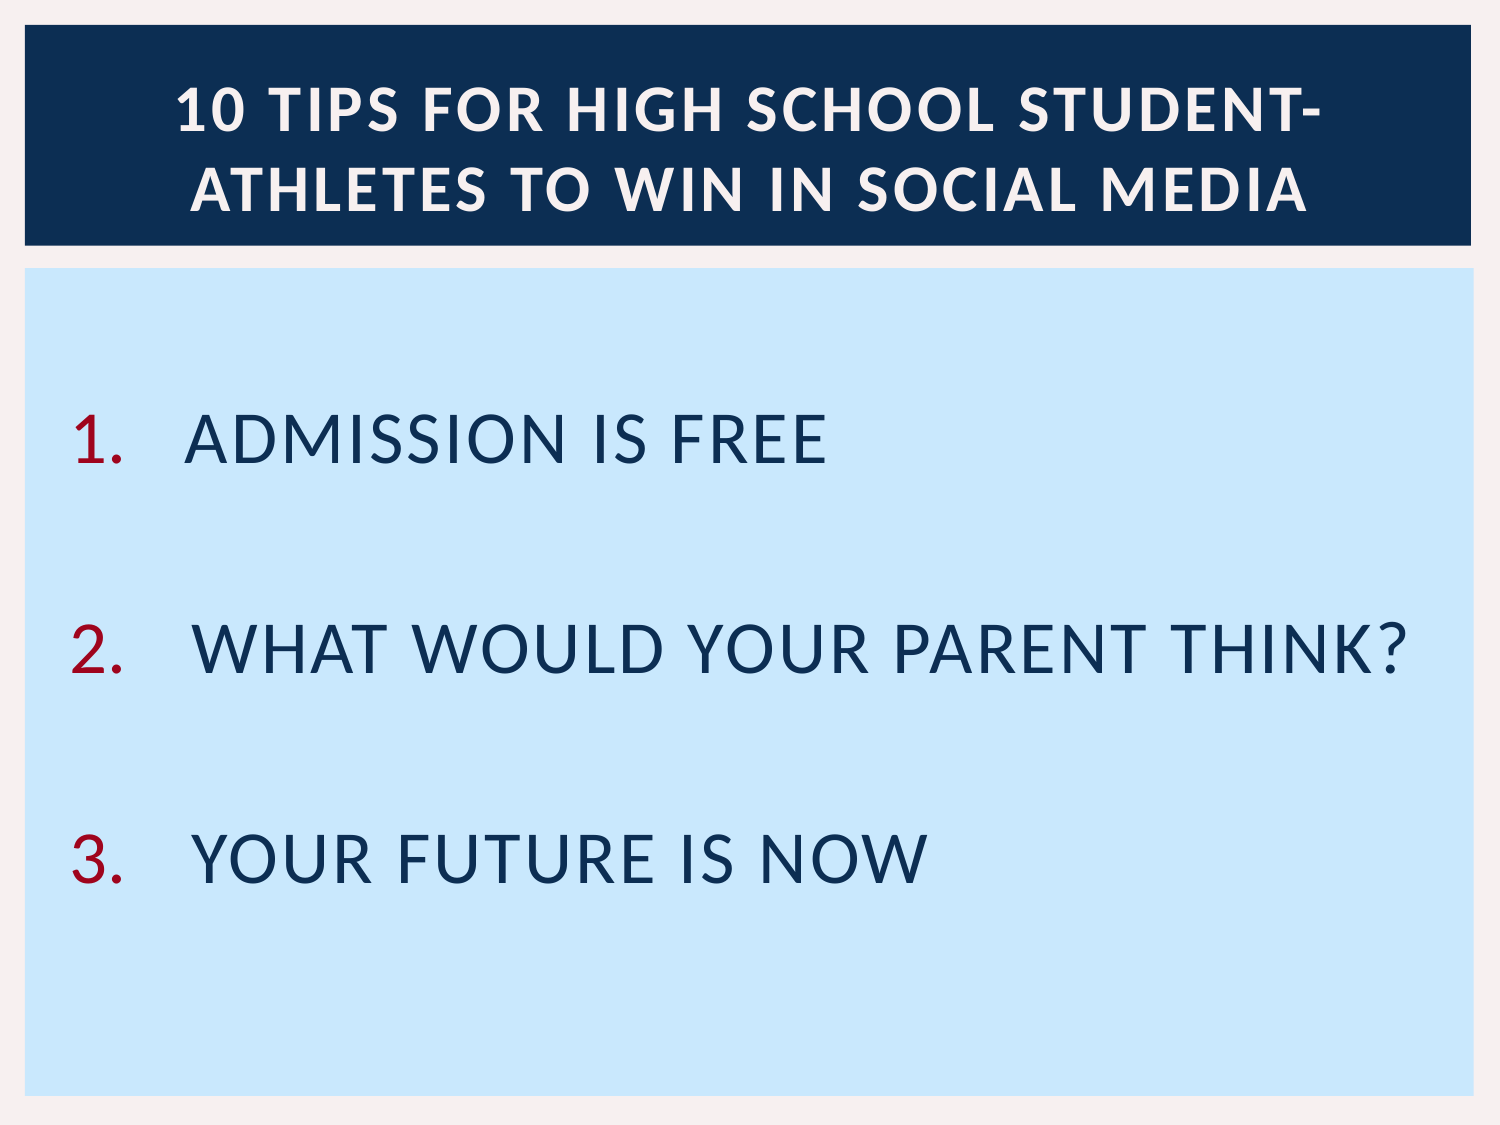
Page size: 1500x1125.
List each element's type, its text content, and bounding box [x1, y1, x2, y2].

title 10 Tips for high school student-athletes to win in social media [62, 58, 1438, 232]
list ADMISSION IS FREE WHAT WOULD YOUR PARENT THINK? YOUR FUTURE IS NOW [46, 281, 1442, 1005]
